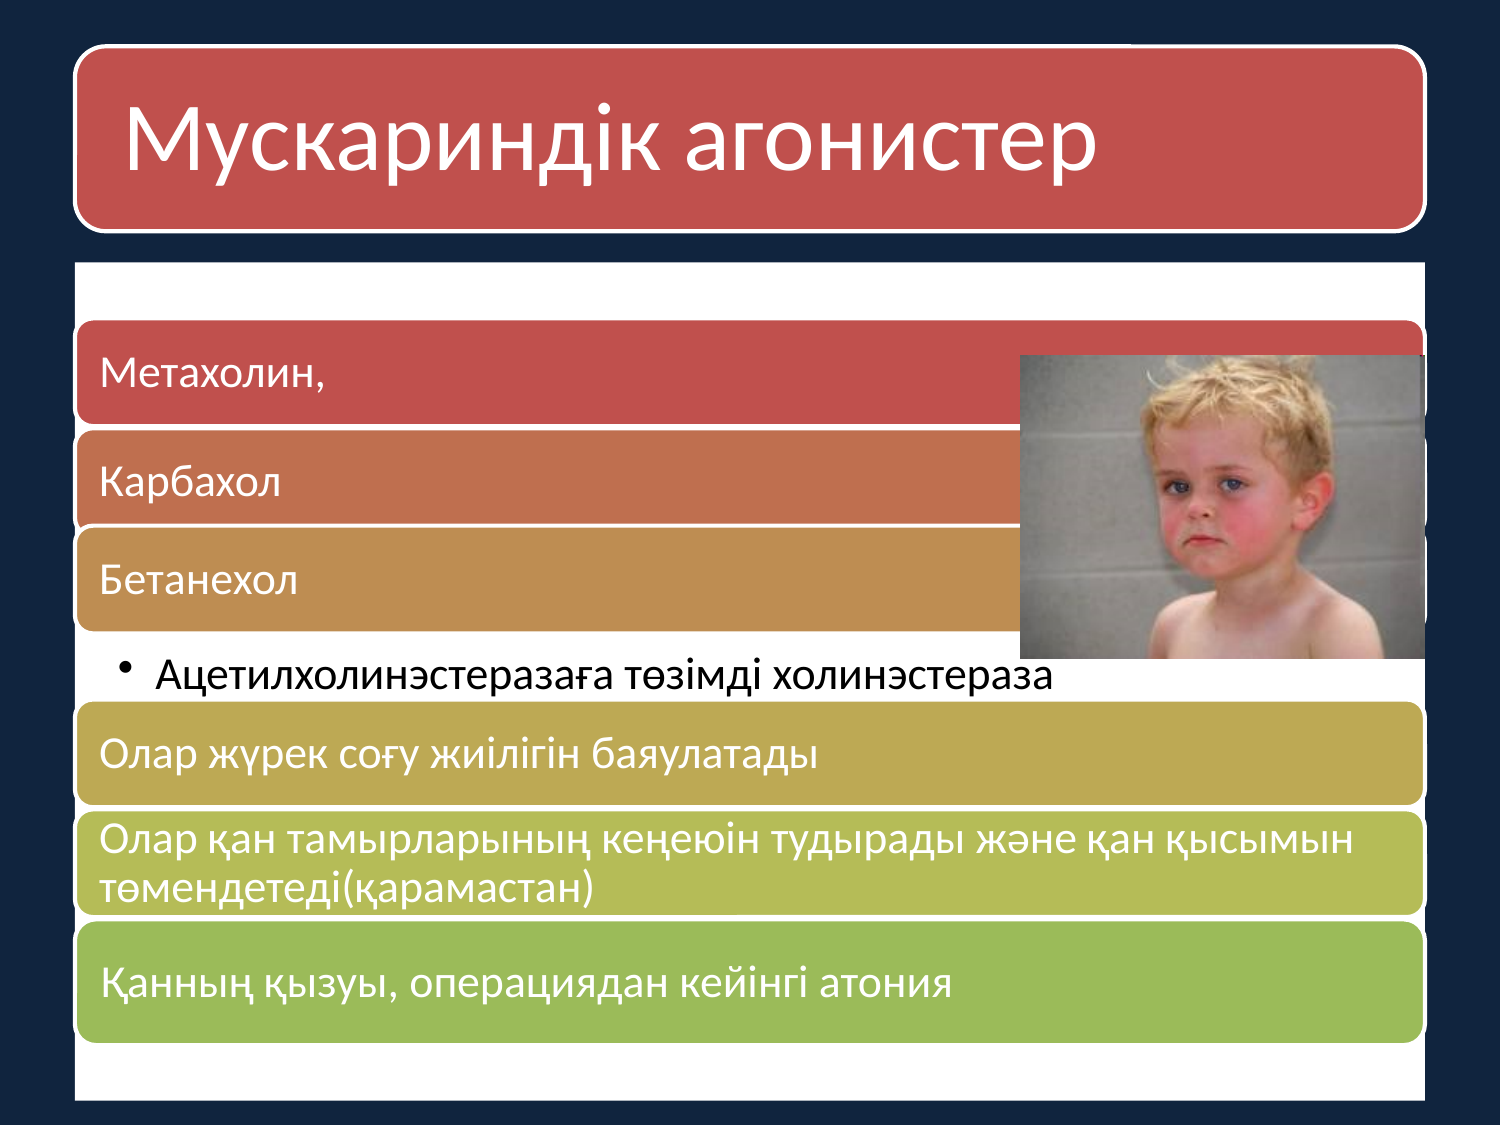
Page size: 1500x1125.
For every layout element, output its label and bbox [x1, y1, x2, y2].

text_box [74, 44, 1426, 233]
picture [1020, 354, 1426, 659]
text_box [74, 262, 1426, 1101]
